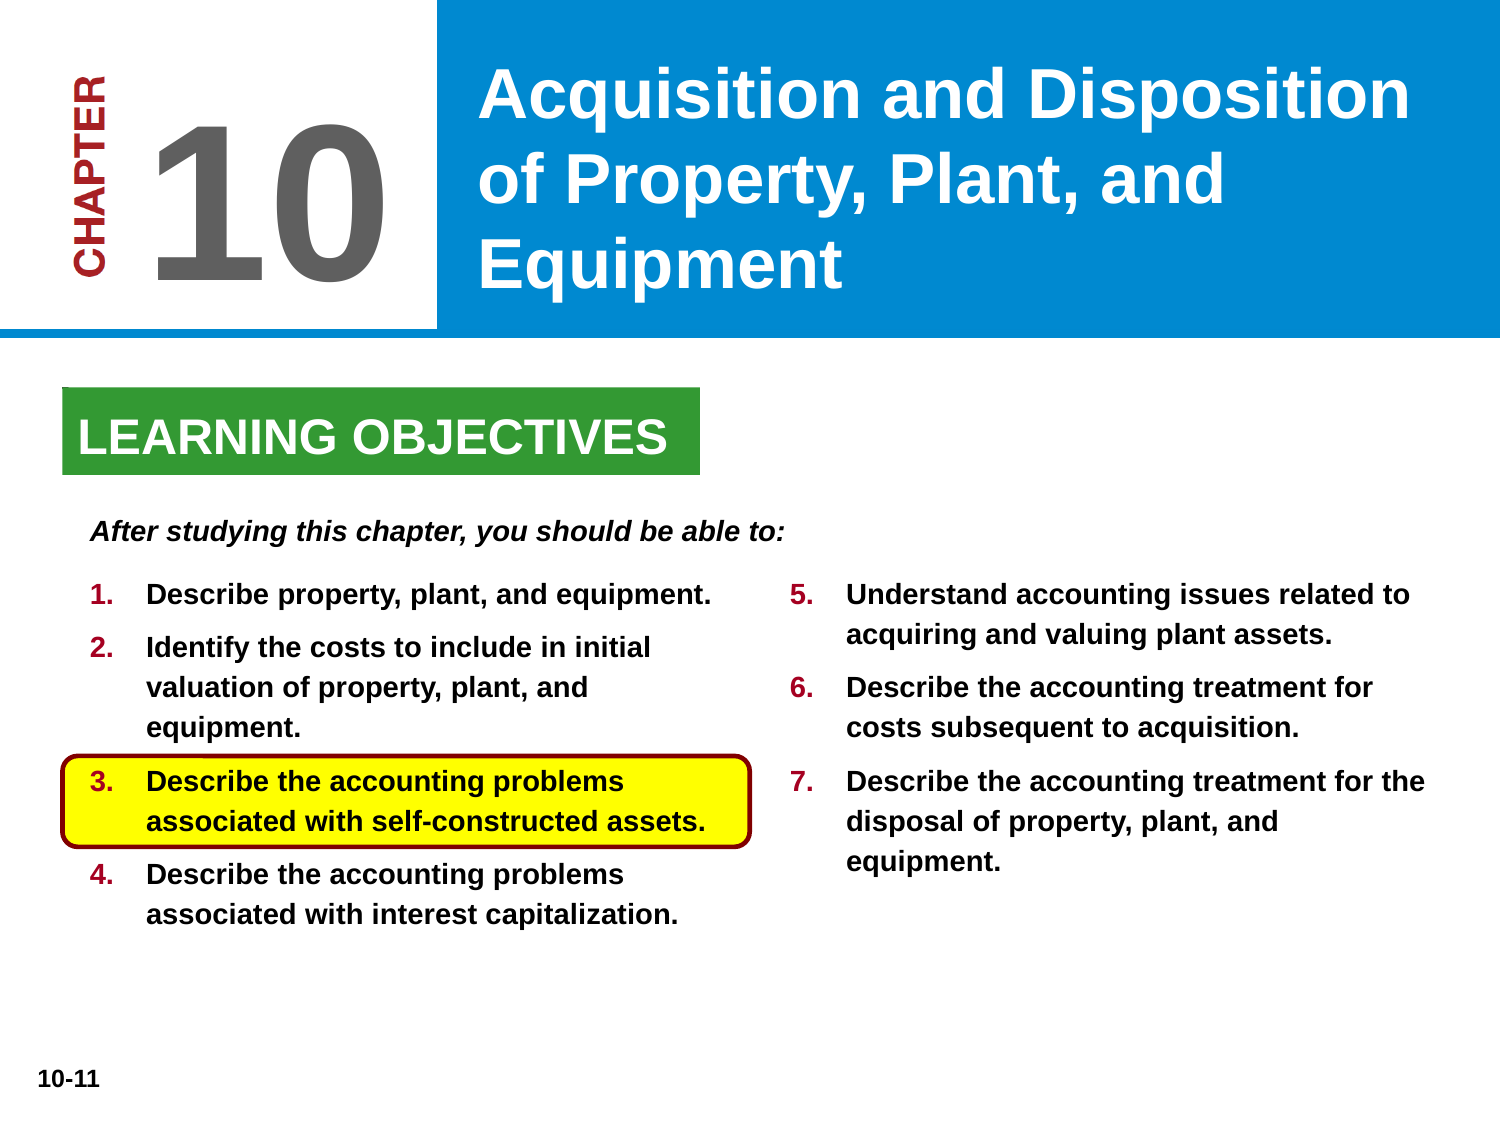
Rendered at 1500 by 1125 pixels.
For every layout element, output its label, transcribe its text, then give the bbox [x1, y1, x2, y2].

picture [926, 81, 959, 117]
picture [967, 67, 1002, 118]
picture [885, 81, 921, 118]
picture [569, 155, 608, 202]
picture [616, 166, 637, 202]
picture [740, 251, 773, 288]
picture [1312, 81, 1320, 117]
picture [1142, 80, 1177, 132]
picture [893, 155, 932, 202]
picture [686, 165, 721, 217]
picture [1283, 72, 1304, 118]
picture [781, 251, 814, 287]
picture [1312, 67, 1320, 73]
picture [733, 72, 754, 118]
picture [824, 81, 857, 117]
picture [641, 166, 678, 203]
text_box Understand accounting issues related to acquiring and valuing plant assets. Describe the accounting treatment for costs subsequent to acquisition. Describe the accounting treatment for the disposal of property, plant, and equipment. [774, 562, 1450, 1038]
picture [527, 251, 562, 302]
picture [1373, 81, 1406, 117]
picture [660, 67, 668, 73]
list Describe property, plant, and equipment. Identify the costs to include in initial valuation of property, plant, and equipment. Describe the accounting problems associated with self-constructed assets. Describe the accounting problems associated with interest capitalization. [75, 562, 750, 1063]
picture [1102, 81, 1134, 118]
text_box 10 [112, 49, 425, 328]
picture [677, 81, 709, 118]
picture [779, 81, 816, 118]
picture [1032, 70, 1075, 117]
picture [941, 152, 949, 202]
picture [480, 166, 517, 203]
picture [1067, 193, 1075, 213]
picture [570, 81, 605, 132]
picture [1227, 81, 1259, 118]
picture [762, 67, 770, 73]
picture [820, 242, 841, 288]
picture [1268, 67, 1276, 73]
picture [769, 157, 813, 203]
picture [719, 67, 727, 73]
text_box After studying this chapter, you should be able to: [75, 499, 925, 555]
text_box LEARNING OBJECTIVES [62, 387, 700, 475]
picture [1186, 152, 1221, 203]
picture [482, 240, 521, 287]
picture [762, 81, 770, 117]
picture [855, 193, 863, 213]
picture [1038, 157, 1059, 203]
picture [522, 152, 543, 202]
picture [728, 166, 761, 203]
picture [1145, 166, 1178, 202]
picture [1183, 81, 1220, 118]
picture [1103, 166, 1139, 203]
picture [617, 251, 625, 287]
picture [616, 81, 649, 118]
picture [817, 166, 853, 217]
picture [958, 166, 994, 203]
picture [480, 70, 525, 117]
picture [719, 81, 727, 117]
picture [999, 166, 1032, 202]
picture [635, 250, 670, 302]
picture [1084, 81, 1092, 117]
picture [1328, 81, 1365, 118]
text_box [62, 756, 75, 847]
picture [1268, 81, 1276, 117]
picture [62, 67, 115, 281]
picture [573, 251, 606, 288]
picture [679, 251, 732, 287]
picture [660, 81, 668, 117]
picture [1084, 67, 1092, 73]
picture [617, 237, 625, 243]
picture [531, 81, 564, 118]
